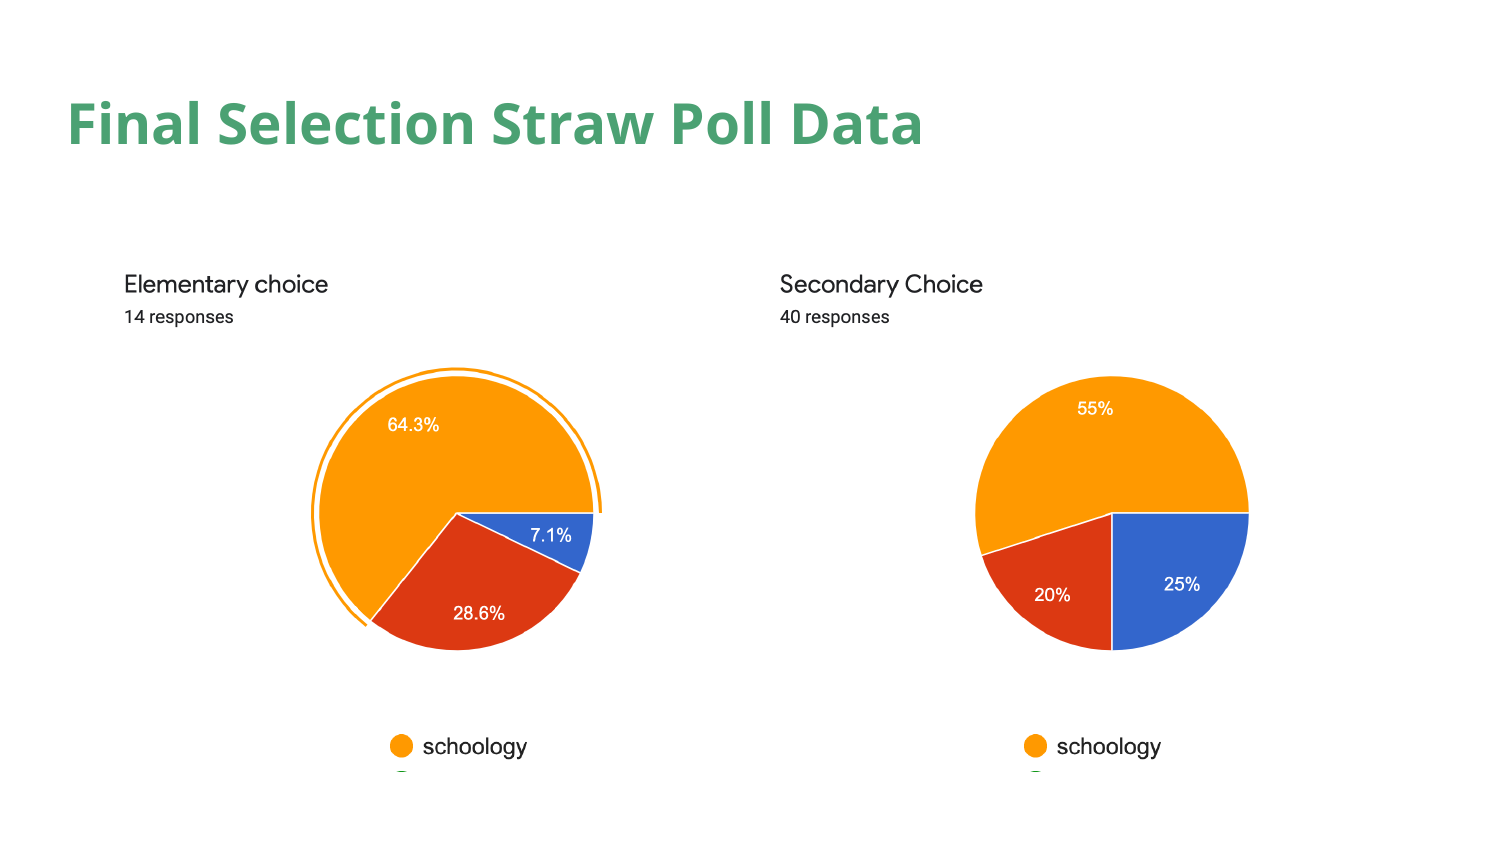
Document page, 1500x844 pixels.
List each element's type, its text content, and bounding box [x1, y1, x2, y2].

title Final Selection Straw Poll Data [51, 72, 1449, 167]
picture [353, 727, 600, 772]
picture [987, 727, 1234, 772]
picture [87, 231, 1413, 703]
